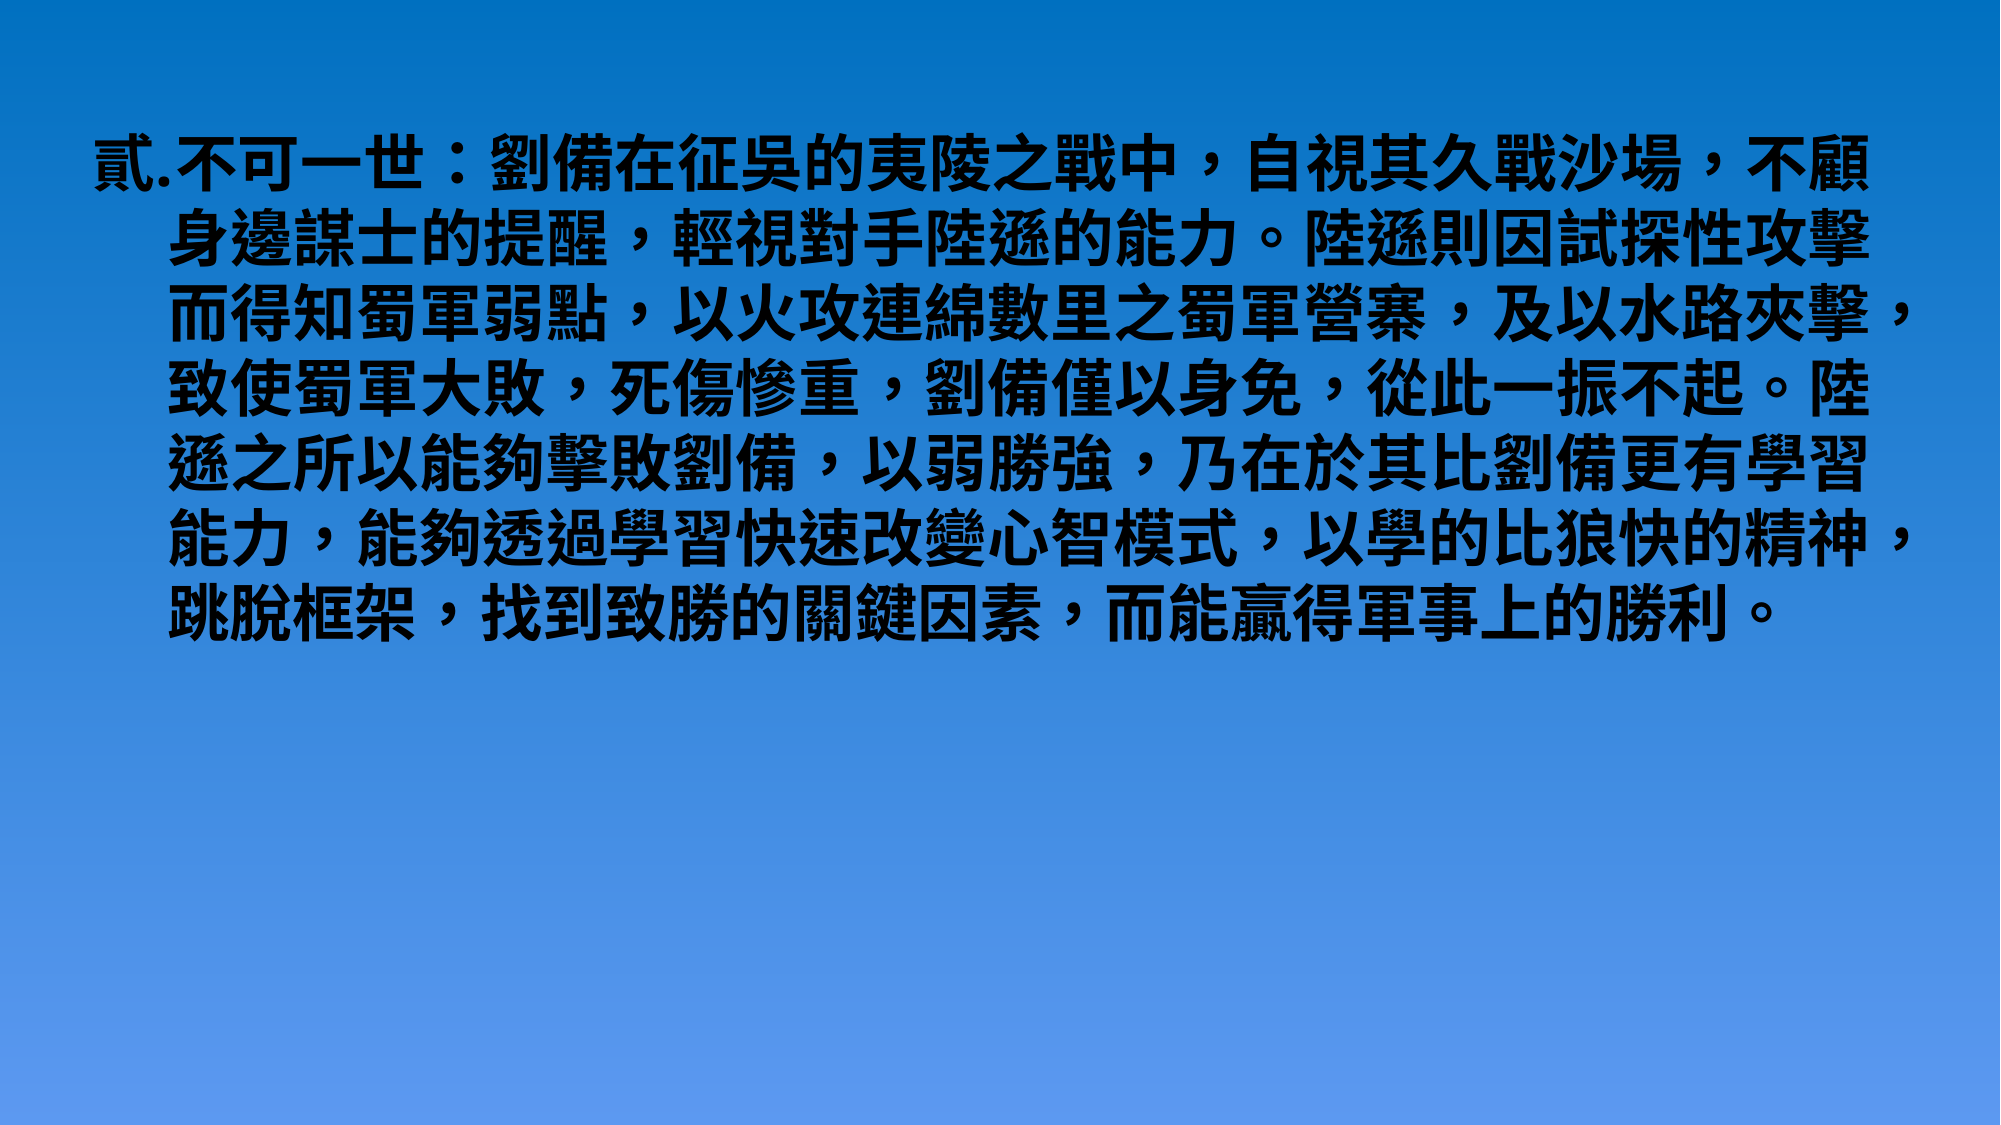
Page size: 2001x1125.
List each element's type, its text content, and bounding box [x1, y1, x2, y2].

text_box 不可一世：劉備在征吳的夷陵之戰中，自視其久戰沙場，不顧身邊謀士的提醒，輕視對手陸遜的能力。陸遜則因試探性攻擊而得知蜀軍弱點，以火攻連綿數里之蜀軍營寨，及以水路夾擊，致使蜀軍大敗，死傷慘重，劉備僅以身免，從此一振不起。陸遜之所以能夠擊敗劉備，以弱勝強，乃在於其比劉備更有學習能力，能夠透過學習快速改變心智模式，以學的比狼快的精神，跳脫框架，找到致勝的關鍵因素，而能贏得軍事上的勝利。 [77, 116, 1886, 657]
